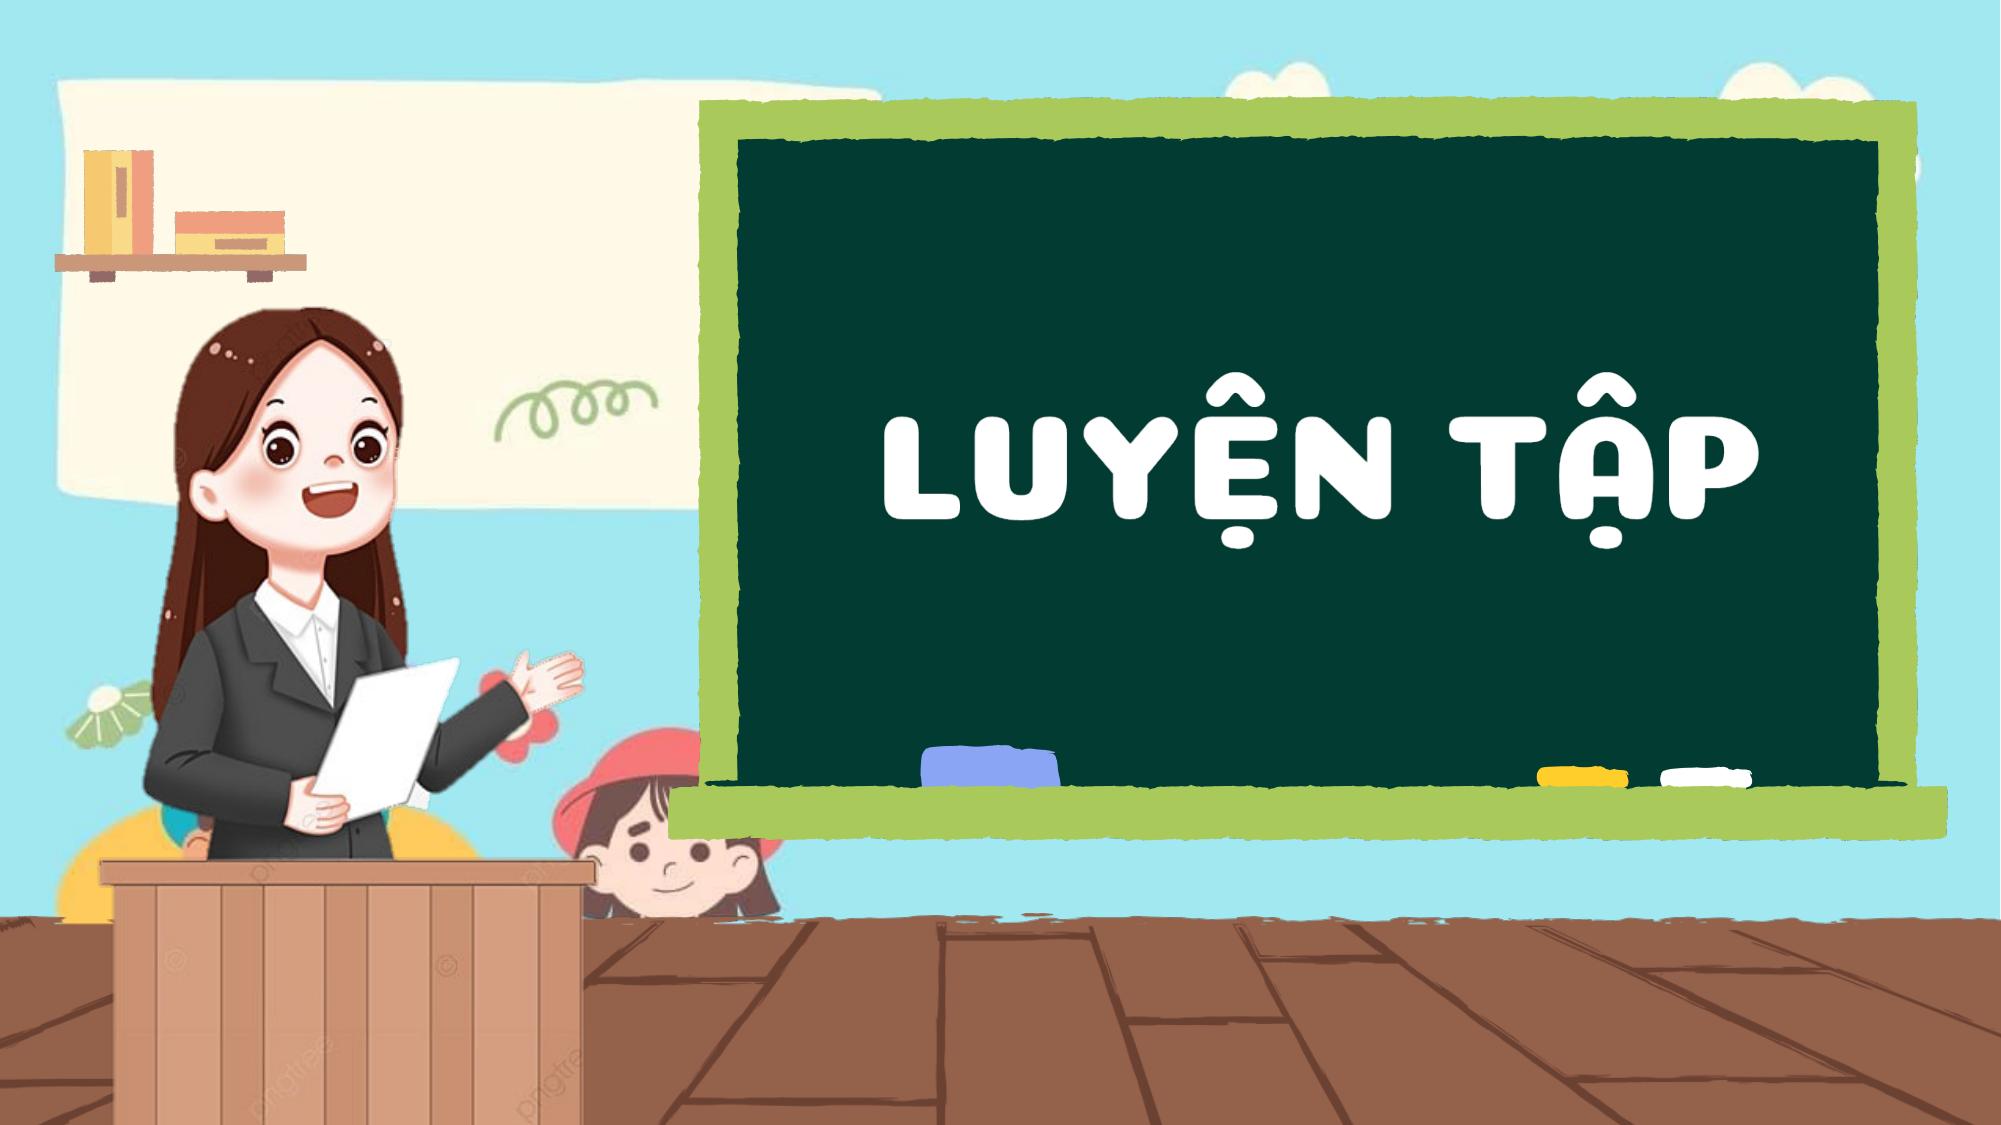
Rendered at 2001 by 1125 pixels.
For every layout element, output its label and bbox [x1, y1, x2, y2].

text_box [54, 150, 307, 224]
text_box [667, 95, 1948, 841]
text_box [859, 913, 2000, 1125]
picture [0, 0, 2001, 1125]
